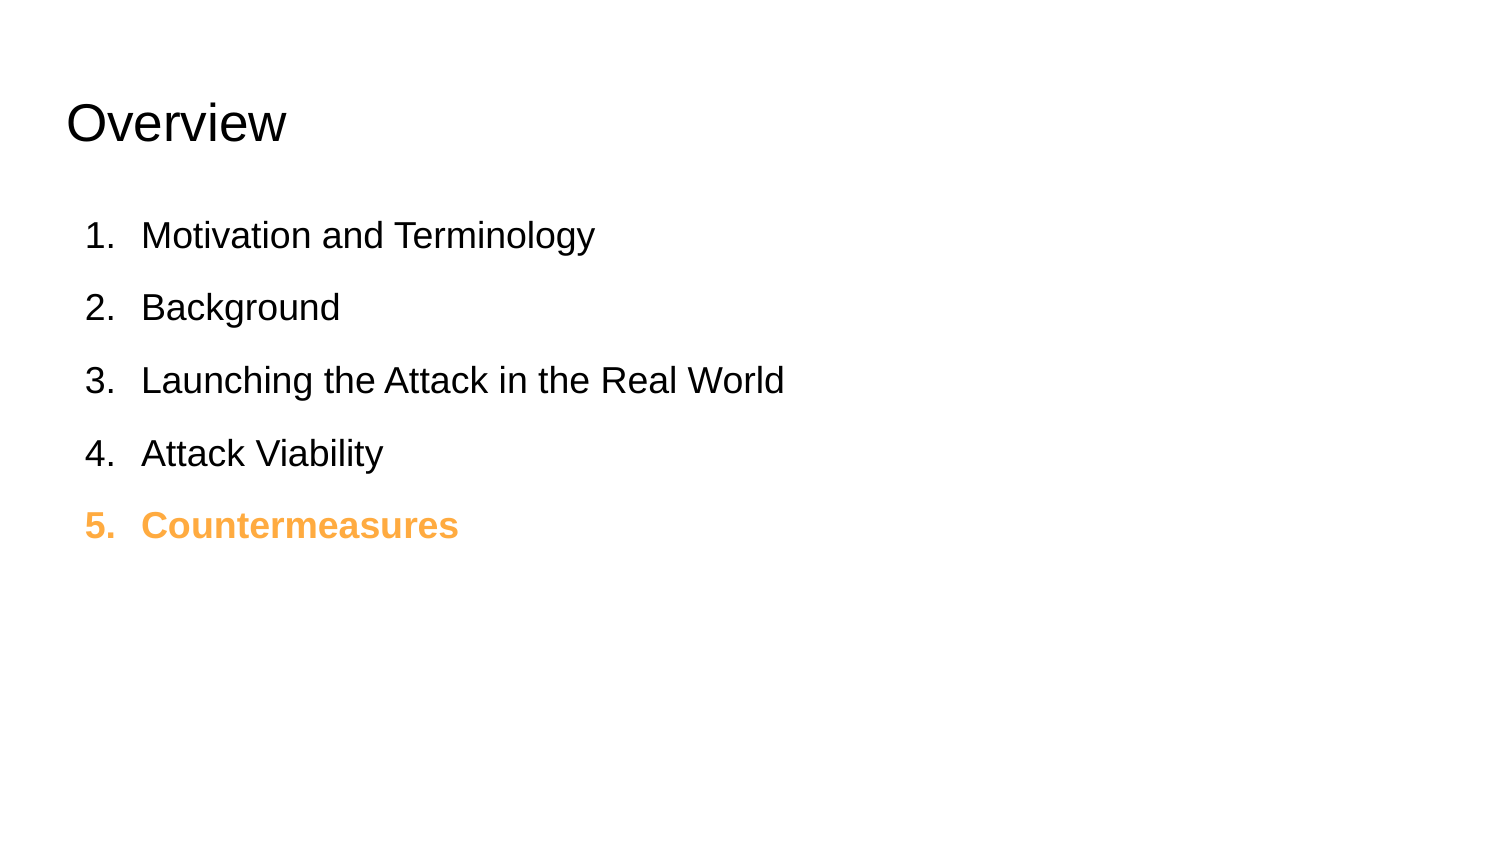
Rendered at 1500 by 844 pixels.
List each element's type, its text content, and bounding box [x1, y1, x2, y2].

title Overview [51, 72, 1449, 167]
list Motivation and Terminology Background Launching the Attack in the Real World Attack Viability Countermeasures [51, 189, 1449, 805]
